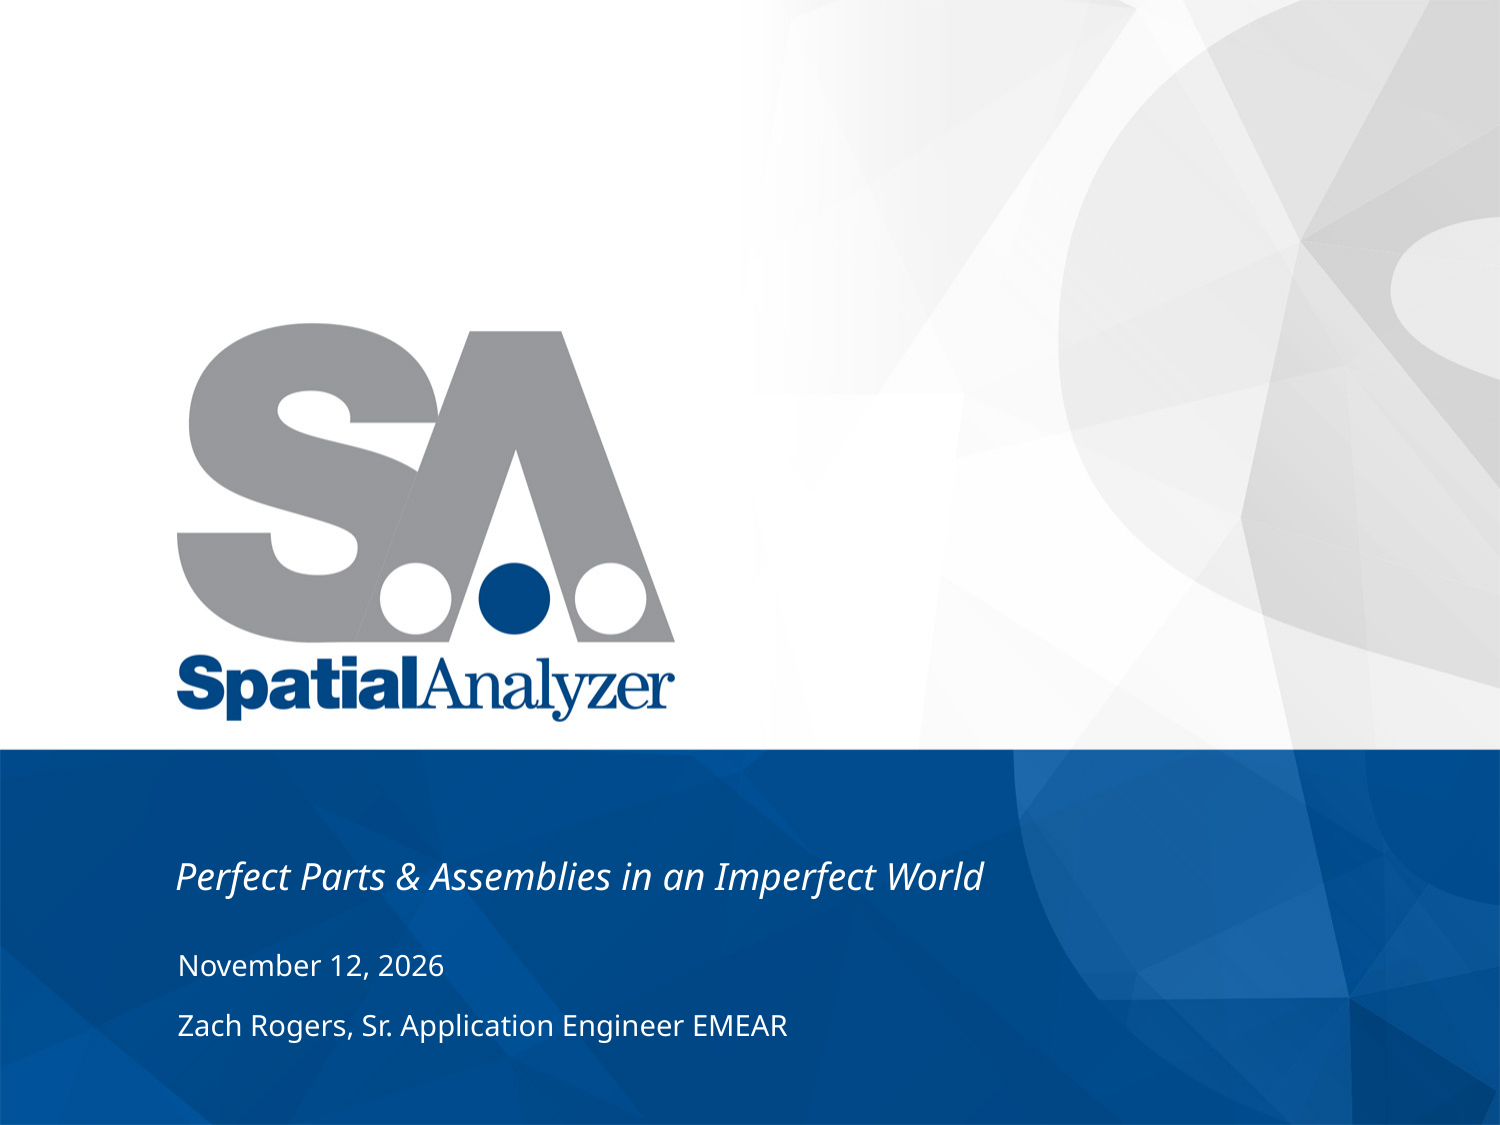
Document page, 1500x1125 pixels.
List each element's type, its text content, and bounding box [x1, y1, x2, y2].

text_box Perfect Parts & Assemblies in an Imperfect World [160, 845, 1161, 905]
subtitle Zach Rogers, Sr. Application Engineer EMEAR [162, 999, 1182, 1063]
picture [0, 0, 1500, 1125]
title Relationships [162, 787, 1400, 929]
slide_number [162, 937, 463, 998]
